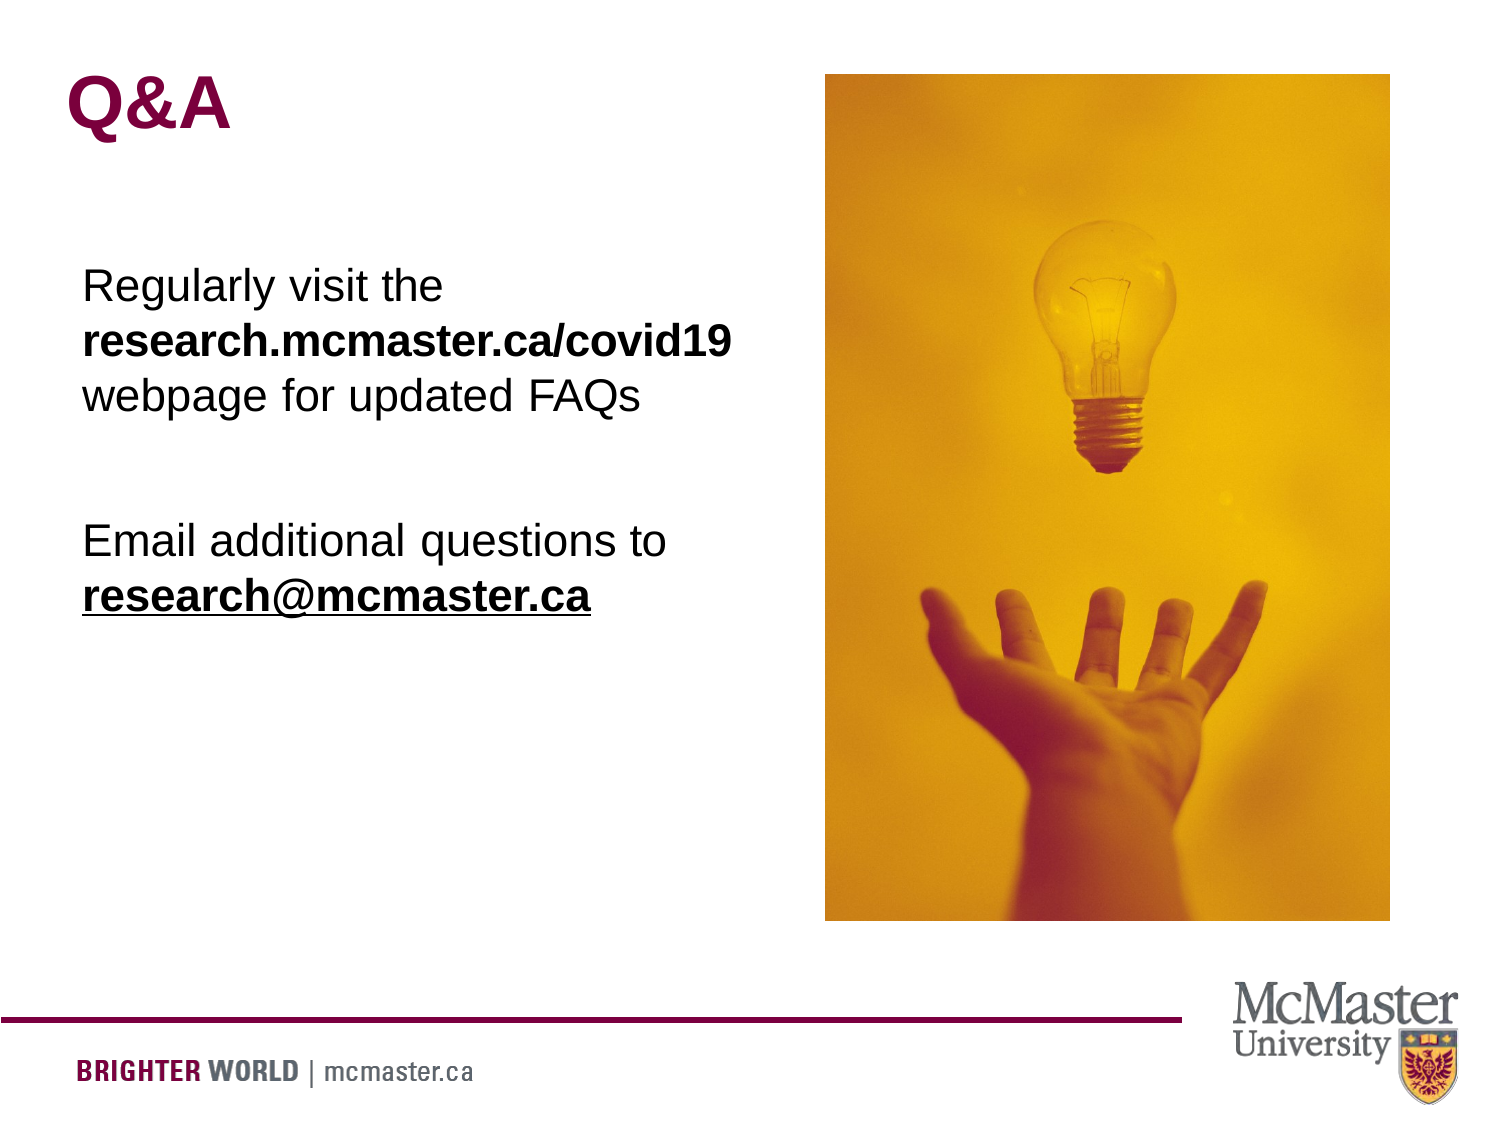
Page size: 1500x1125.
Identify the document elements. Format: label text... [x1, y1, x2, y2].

text_box Regularly visit the research.mcmaster.ca/covid19 webpage for updated FAQs Email additional questions to research@mcmaster.ca [79, 253, 743, 621]
picture [1233, 981, 1459, 1105]
title Q&A [64, 51, 1436, 241]
picture [824, 74, 1390, 922]
picture [75, 1058, 475, 1088]
